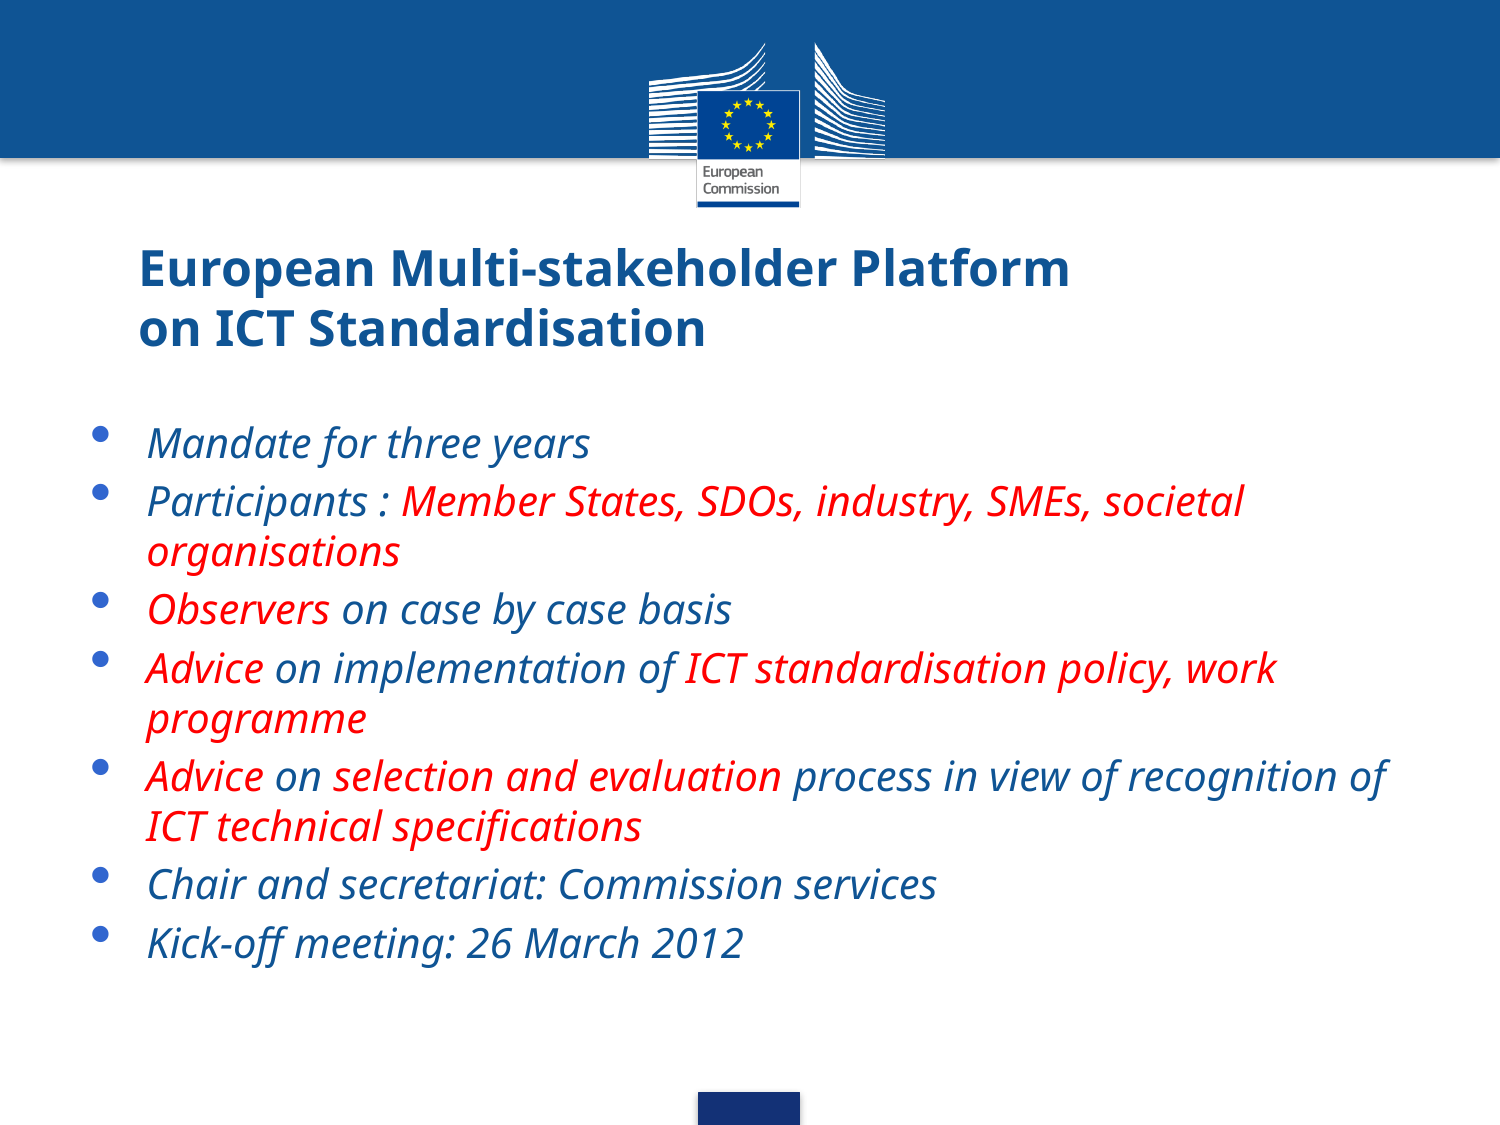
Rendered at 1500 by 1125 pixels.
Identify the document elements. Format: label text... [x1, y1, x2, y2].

picture [649, 42, 885, 208]
title European Multi-stakeholder Platform on ICT Standardisation [64, 219, 1416, 374]
list Mandate for three years Participants : Member States, SDOs, industry, SMEs, societal organisations Observers on case by case basis Advice on implementation of ICT standardisation policy, work programme Advice on selection and evaluation process in view of recognition of ICT technical specifications Chair and secretariat: Commission services Kick-off meeting: 26 March 2012 [74, 408, 1426, 988]
